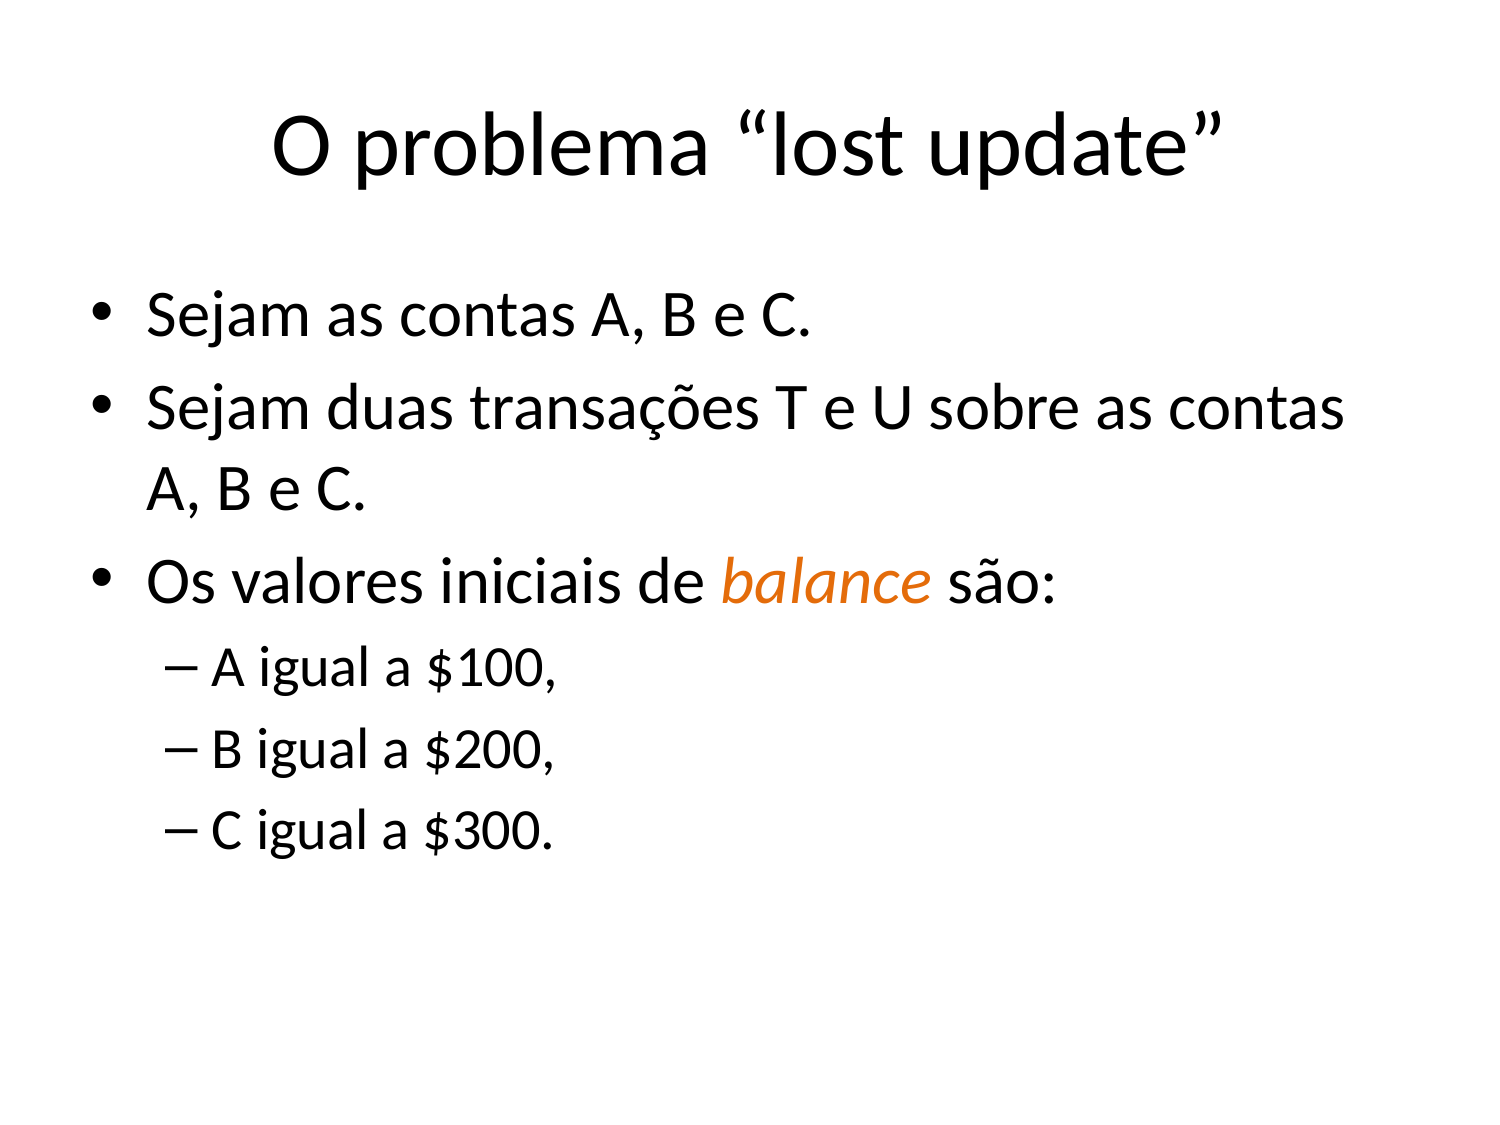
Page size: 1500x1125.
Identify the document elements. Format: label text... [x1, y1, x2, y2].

list Sejam as contas A, B e C. Sejam duas transações T e U sobre as contas A, B e C. Os valores iniciais de balance são: A igual a $100, B igual a $200, C igual a $300. [75, 262, 1425, 1005]
title O problema “lost update” [75, 45, 1425, 233]
